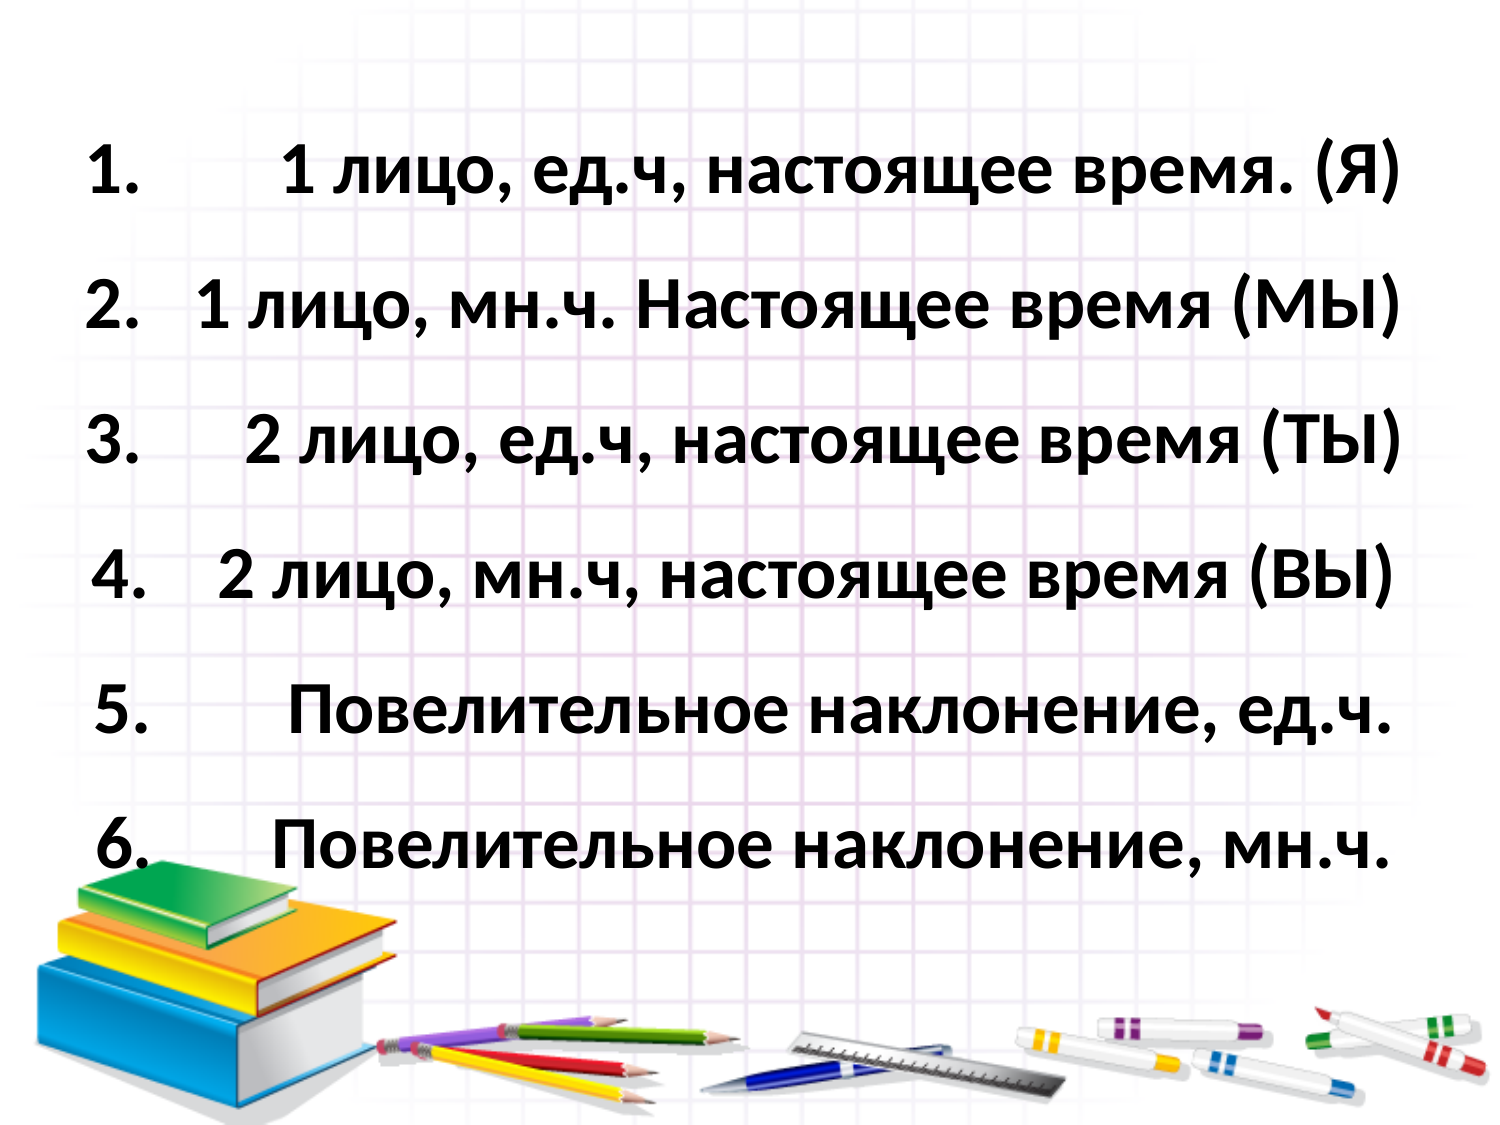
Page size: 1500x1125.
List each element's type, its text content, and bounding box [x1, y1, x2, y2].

picture [0, 0, 1500, 1125]
text_box 1 лицо, ед.ч, настоящее время. (Я) 1 лицо, мн.ч. Настоящее время (МЫ) 2 лицо, ед.ч, настоящее время (ТЫ) 2 лицо, мн.ч, настоящее время (ВЫ) Повелительное наклонение, ед.ч. Повелительное наклонение, мн.ч. [17, 66, 1471, 892]
